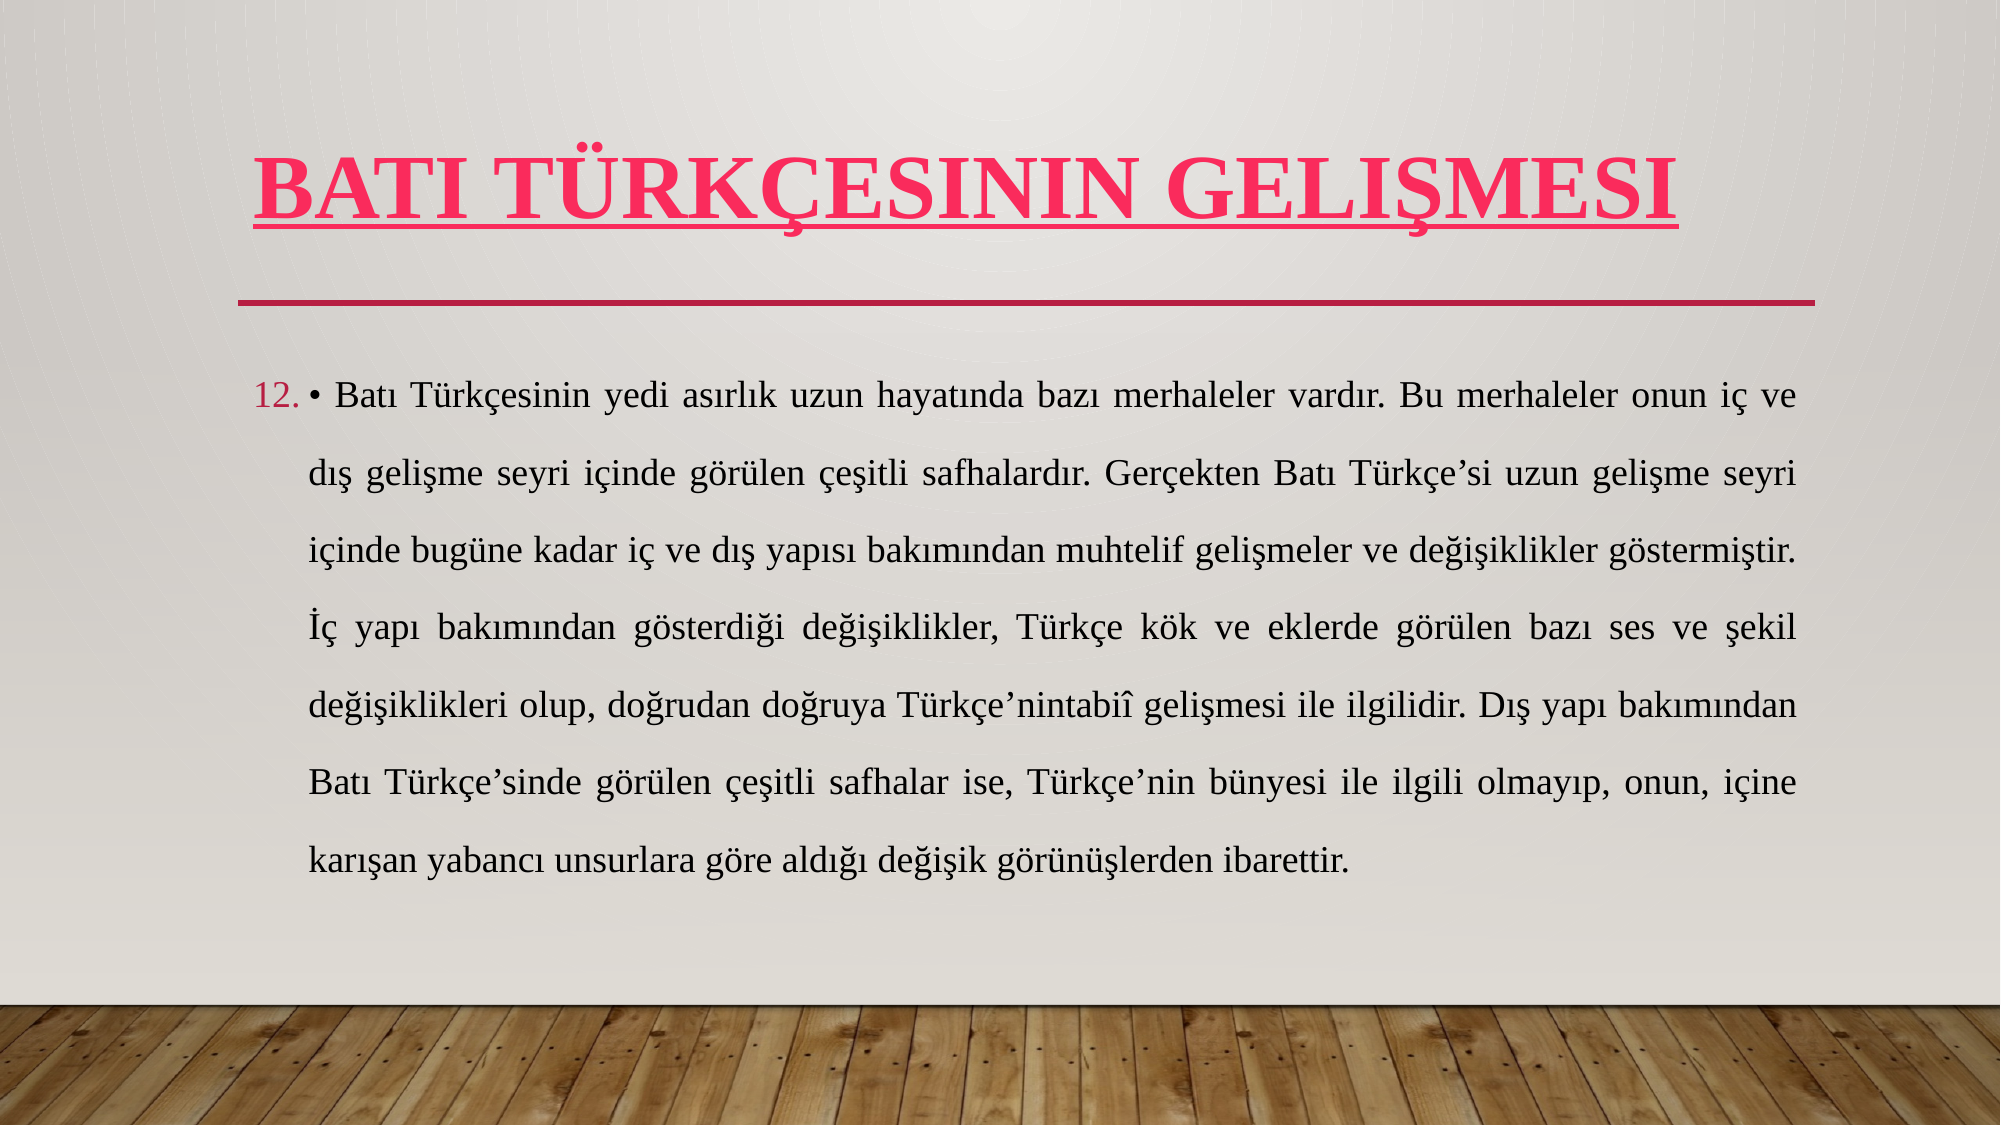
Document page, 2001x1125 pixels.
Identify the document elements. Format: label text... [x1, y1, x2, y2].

list • Batı Türkçesinin yedi asırlık uzun hayatında bazı merhaleler vardır. Bu merhaleler onun iç ve dış gelişme seyri içinde görülen çeşitli safhalardır. Gerçekten Batı Türkçe’si uzun gelişme seyri içinde bugüne kadar iç ve dış yapısı bakımından muhtelif gelişmeler ve değişiklikler göstermiştir. İç yapı bakımından gösterdiği değişiklikler, Türkçe kök ve eklerde görülen bazı ses ve şekil değişiklikleri olup, doğrudan doğruya Türkçe’nintabiî gelişmesi ile ilgilidir. Dış yapı bakımından Batı Türkçe’sinde görülen çeşitli safhalar ise, Türkçe’nin bünyesi ile ilgili olmayıp, onun, içine karışan yabancı unsurlara göre aldığı değişik görünüşlerden ibarettir. [238, 330, 1814, 897]
title Batı Türkçesinin Gelişmesi [238, 131, 1814, 305]
picture [0, 1005, 2000, 1125]
